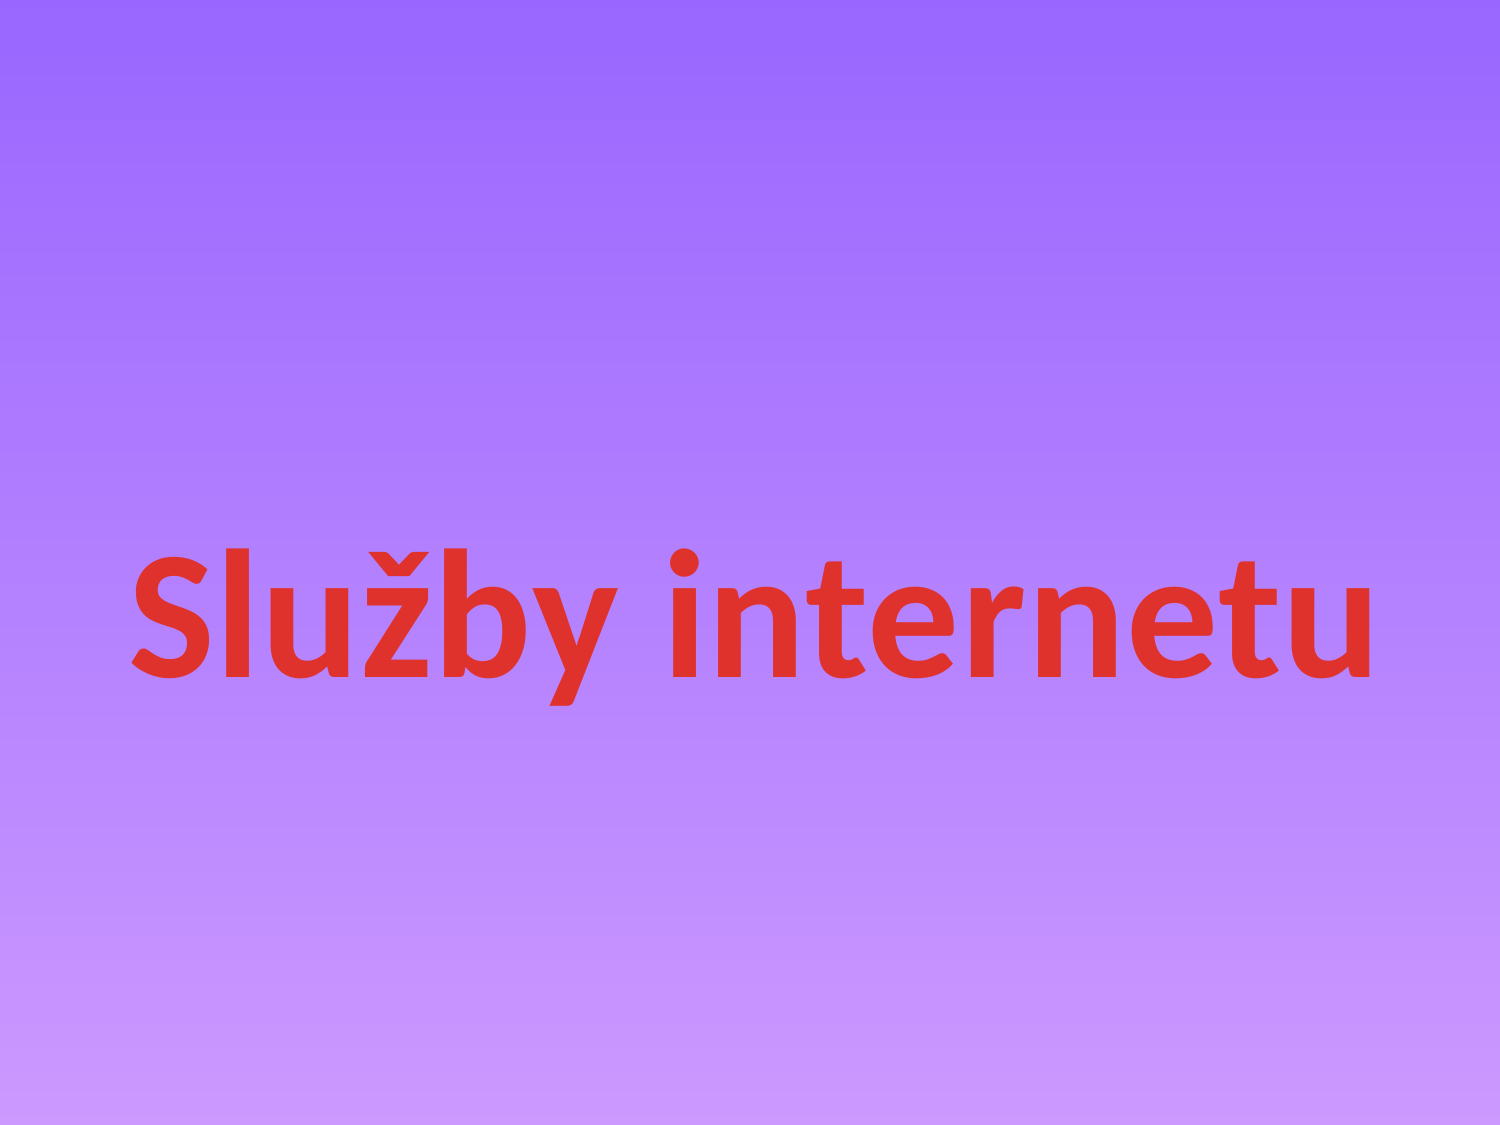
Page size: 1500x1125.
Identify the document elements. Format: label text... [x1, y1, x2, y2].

text_box Služby internetu [76, 486, 1436, 722]
